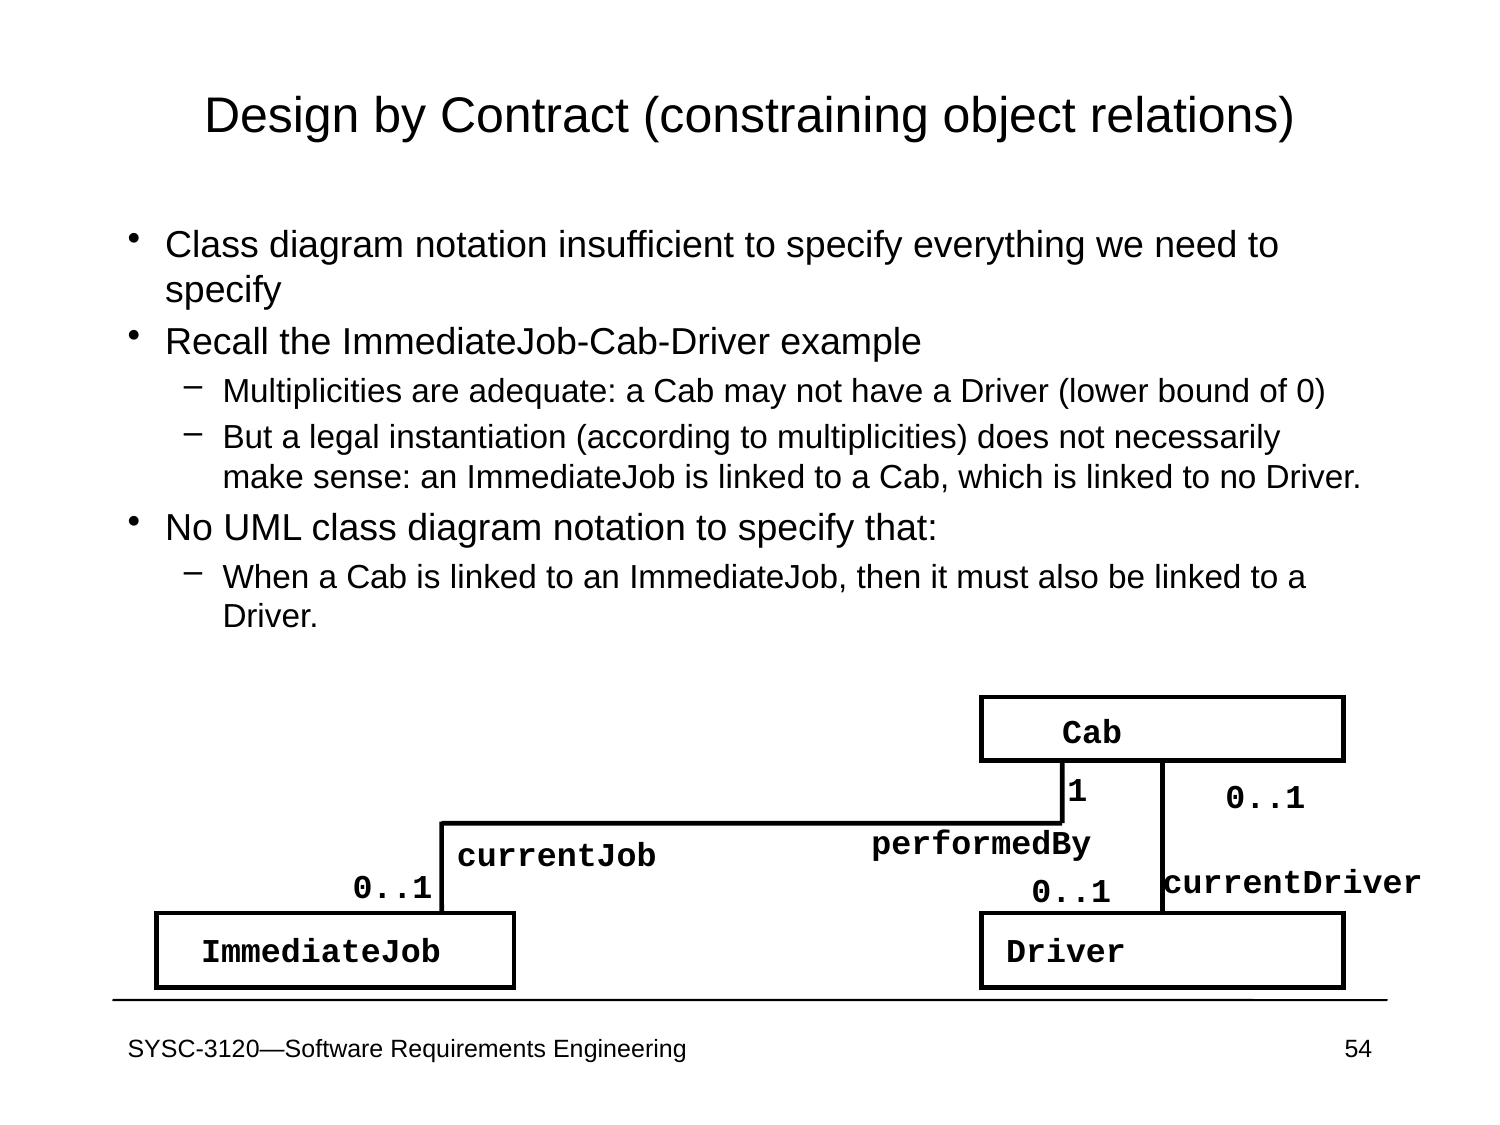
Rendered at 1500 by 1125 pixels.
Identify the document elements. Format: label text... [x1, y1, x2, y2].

text_box 1 [1067, 769, 1088, 808]
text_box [981, 912, 1344, 988]
text_box 0..1 [1016, 861, 1127, 911]
text_box 0..1 [337, 857, 448, 911]
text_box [981, 696, 1344, 762]
text_box 0..1 [1210, 769, 1321, 823]
text_box currentDriver [1163, 860, 1423, 901]
slide_number 54 [1074, 1025, 1388, 1100]
text_box currentJob [456, 833, 658, 874]
text_box performedBy [871, 821, 1092, 862]
footer SYSC-3120—Software Requirements Engineering [112, 1025, 750, 1100]
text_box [155, 912, 515, 988]
list Class diagram notation insufficient to specify everything we need to specify Recall the ImmediateJob-Cab-Driver example Multiplicities are adequate: a Cab may not have a Driver (lower bound of 0) But a legal instantiation (according to multiplicities) does not necessarily make sense: an ImmediateJob is linked to a Cab, which is linked to no Driver. No UML class diagram notation to specify that: When a Cab is linked to an ImmediateJob, then it must also be linked to a Driver. [112, 212, 1388, 808]
title Design by Contract (constraining object relations) [112, 68, 1388, 157]
